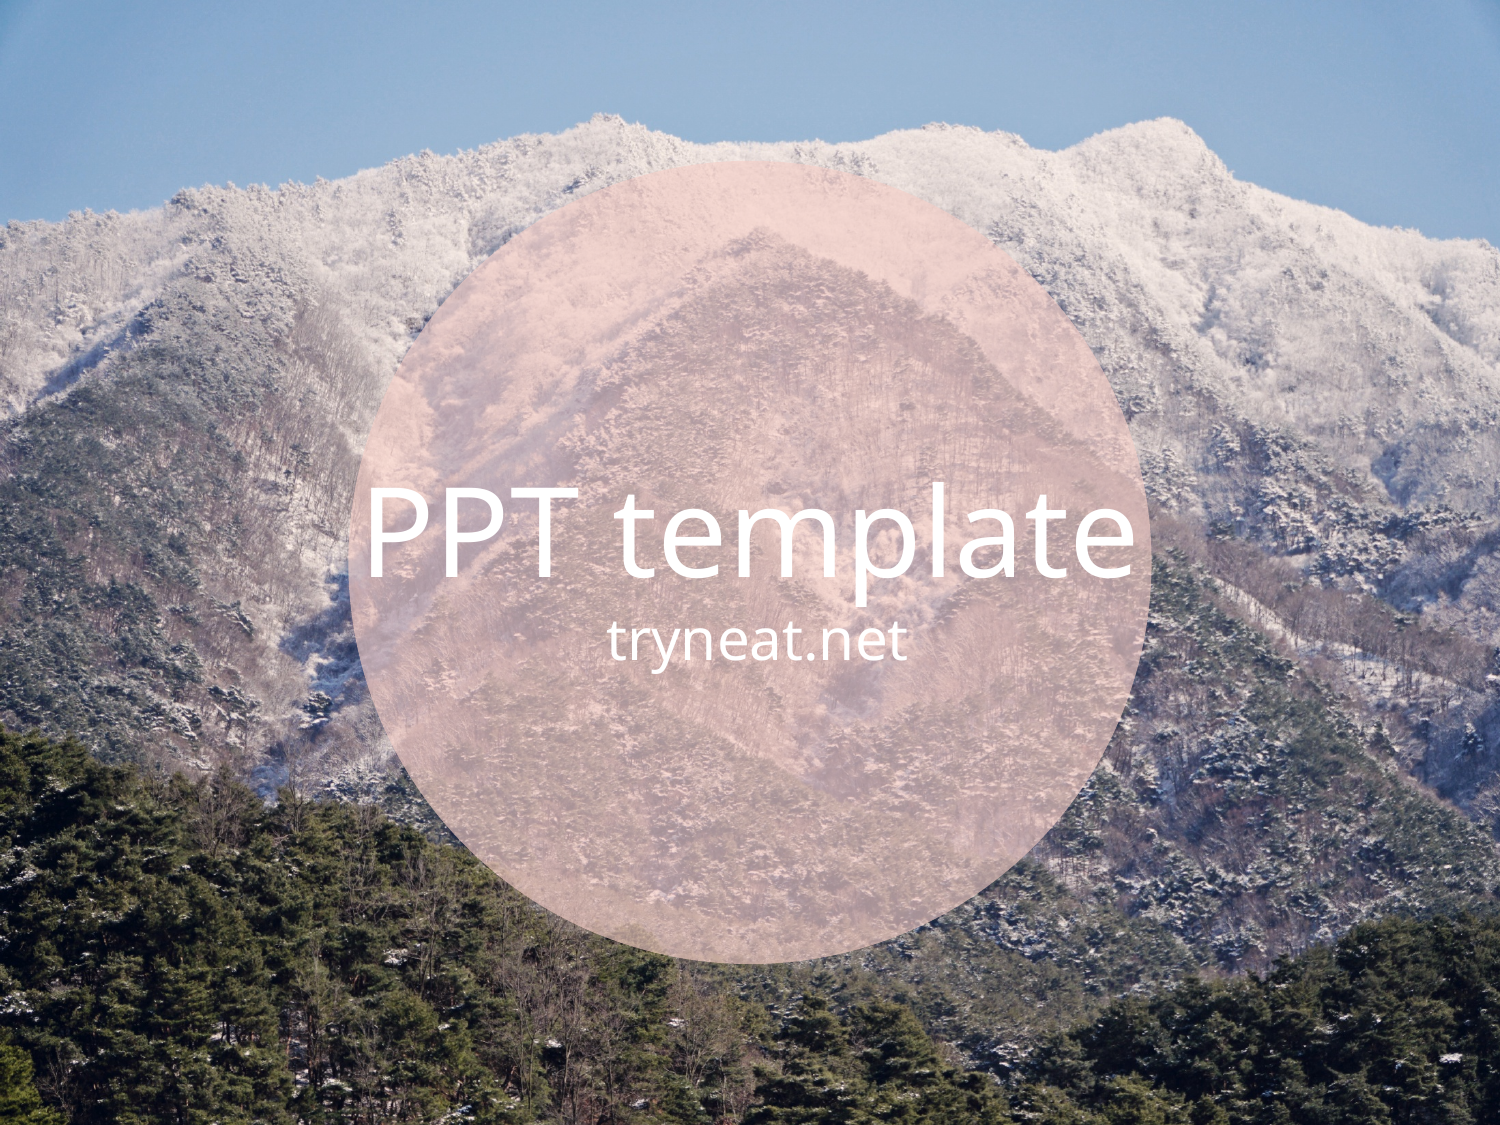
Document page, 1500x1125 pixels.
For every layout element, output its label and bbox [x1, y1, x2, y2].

text_box [0, 0, 1500, 1125]
